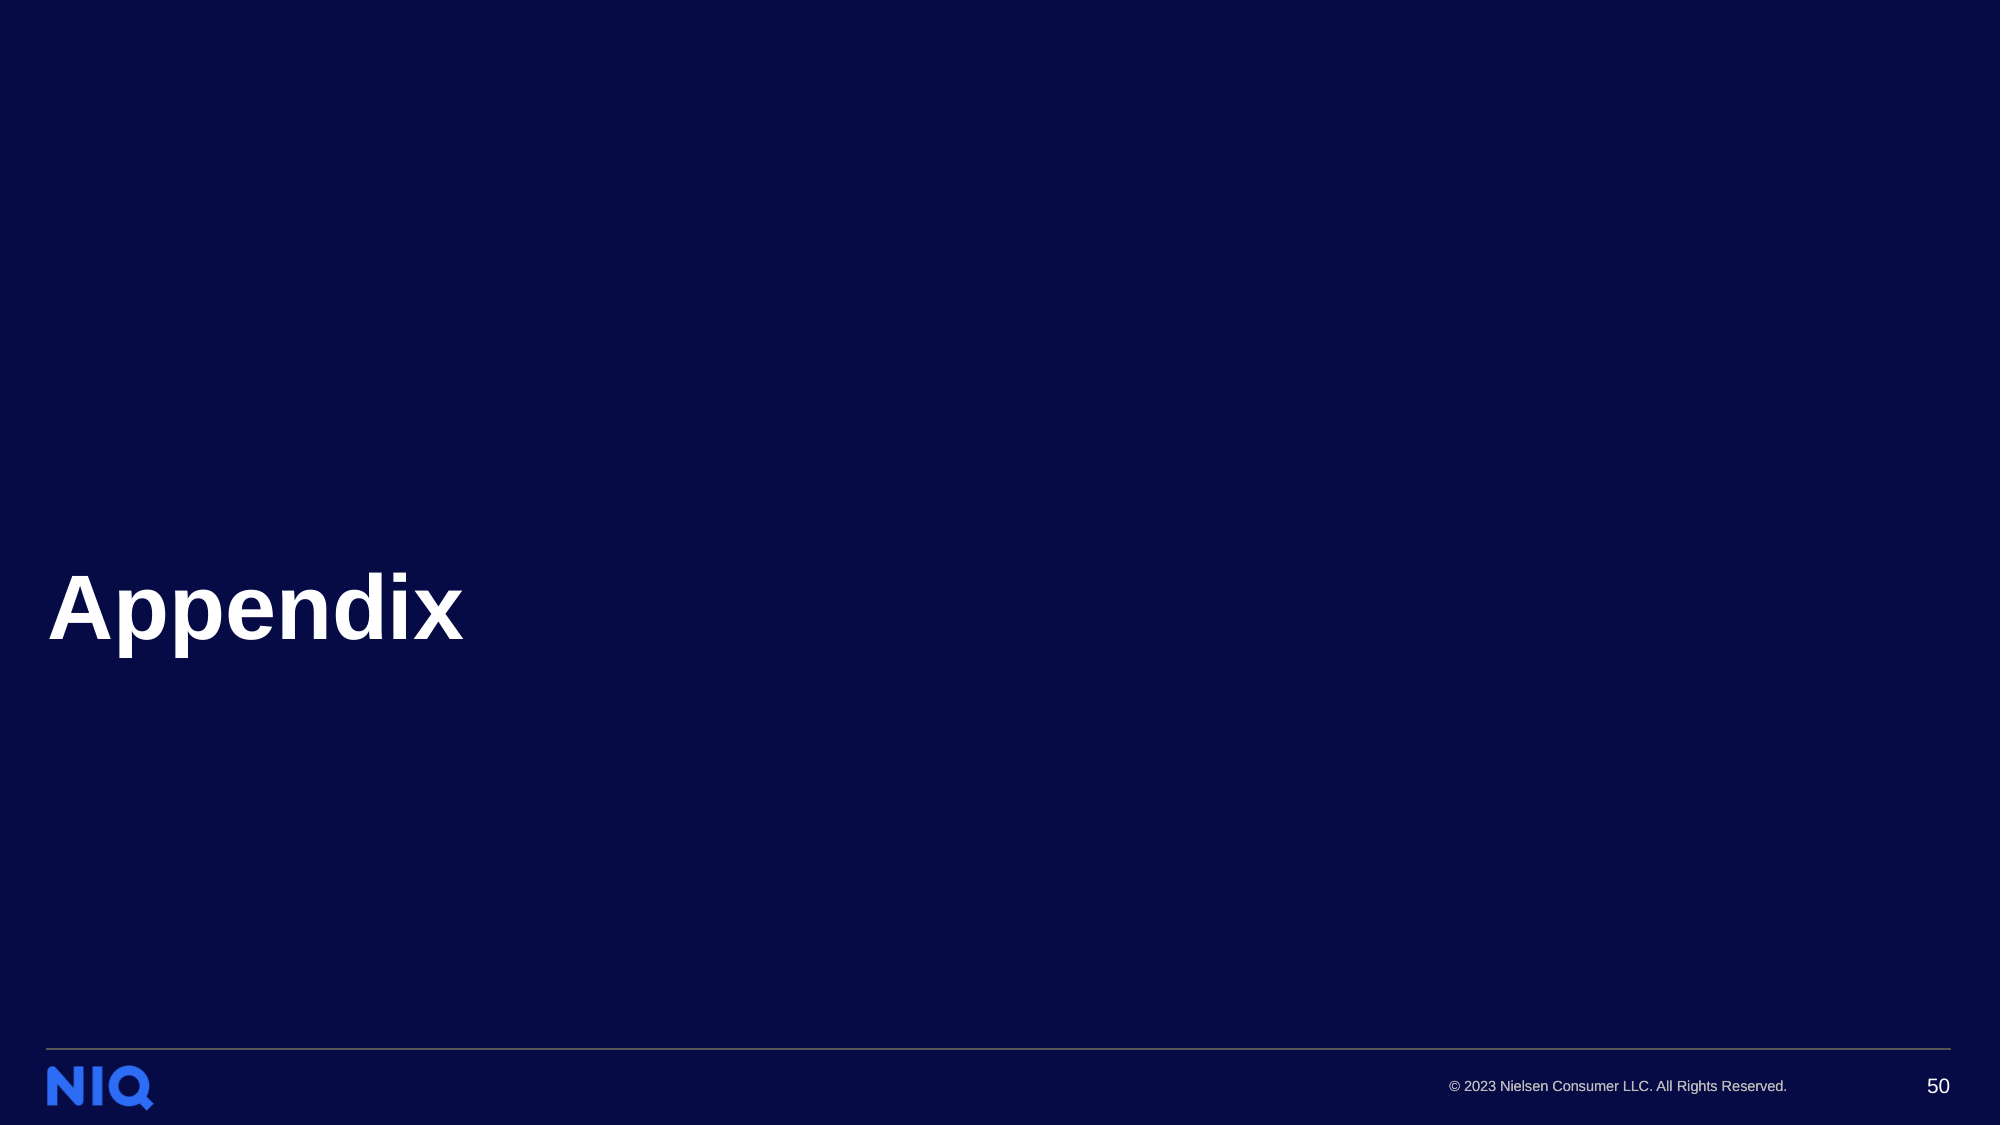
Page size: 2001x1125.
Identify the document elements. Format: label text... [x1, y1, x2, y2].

slide_number 50 [1802, 1055, 1950, 1116]
picture [47, 1065, 154, 1111]
title Appendix [47, 274, 1144, 666]
